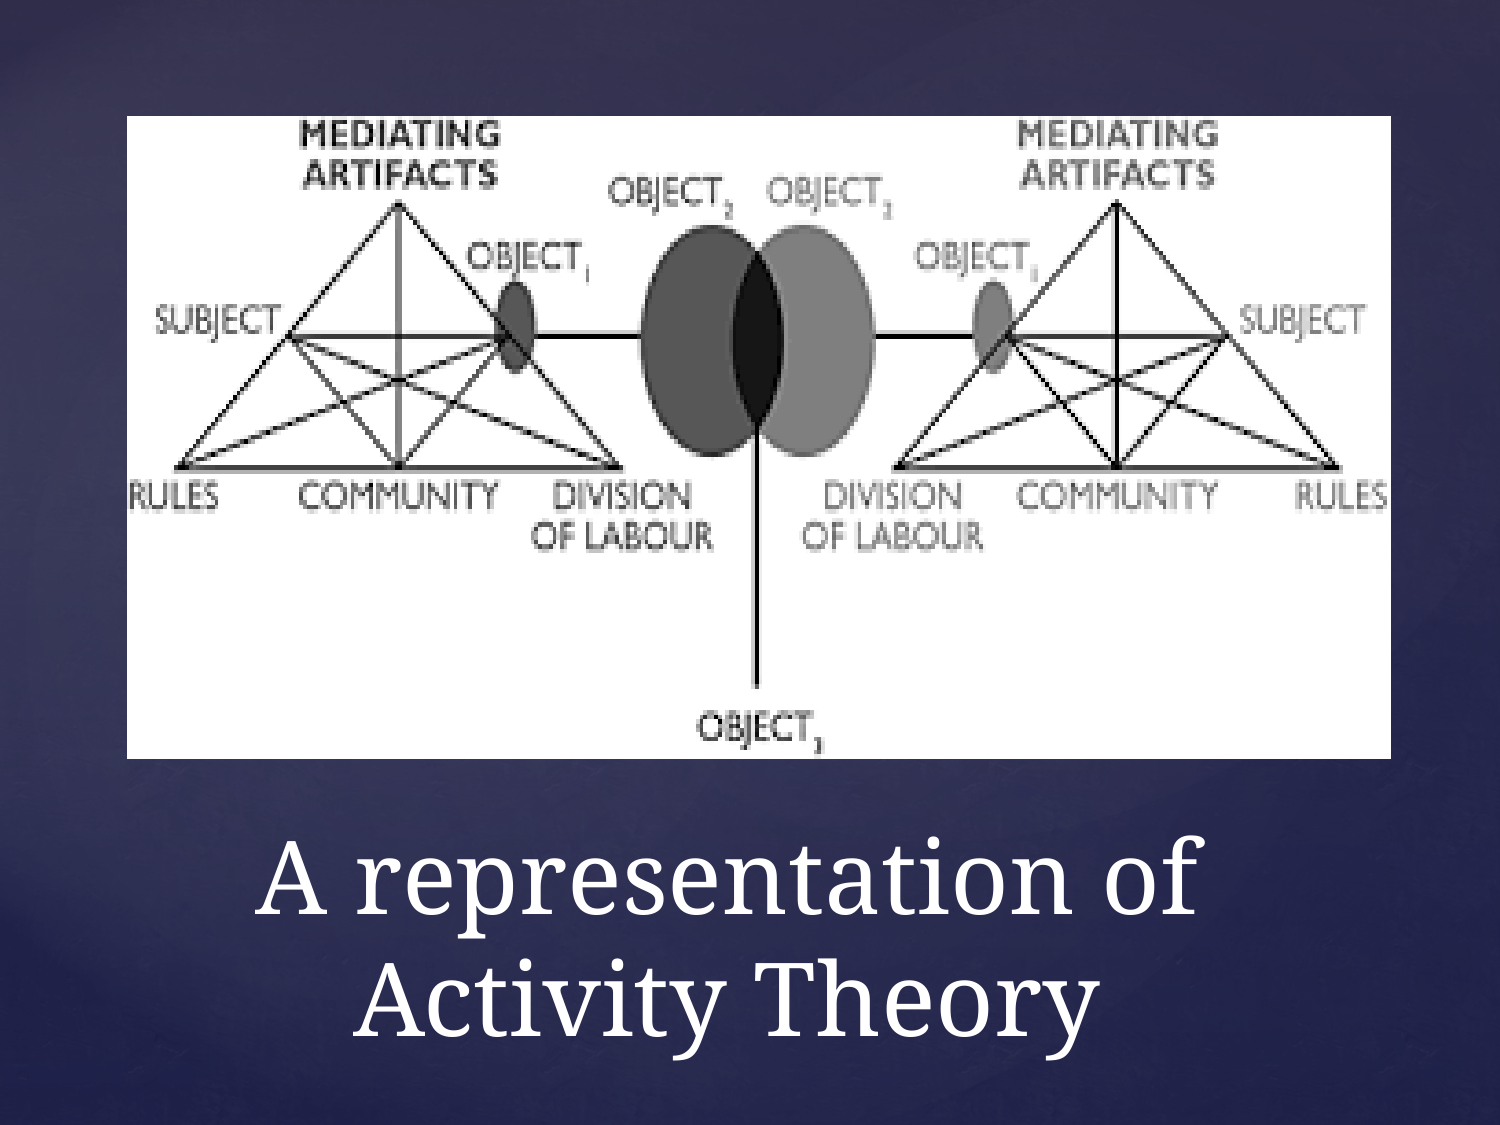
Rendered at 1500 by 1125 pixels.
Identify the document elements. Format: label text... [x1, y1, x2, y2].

title A representation of Activity Theory [127, 867, 1327, 1065]
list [126, 23, 1391, 852]
